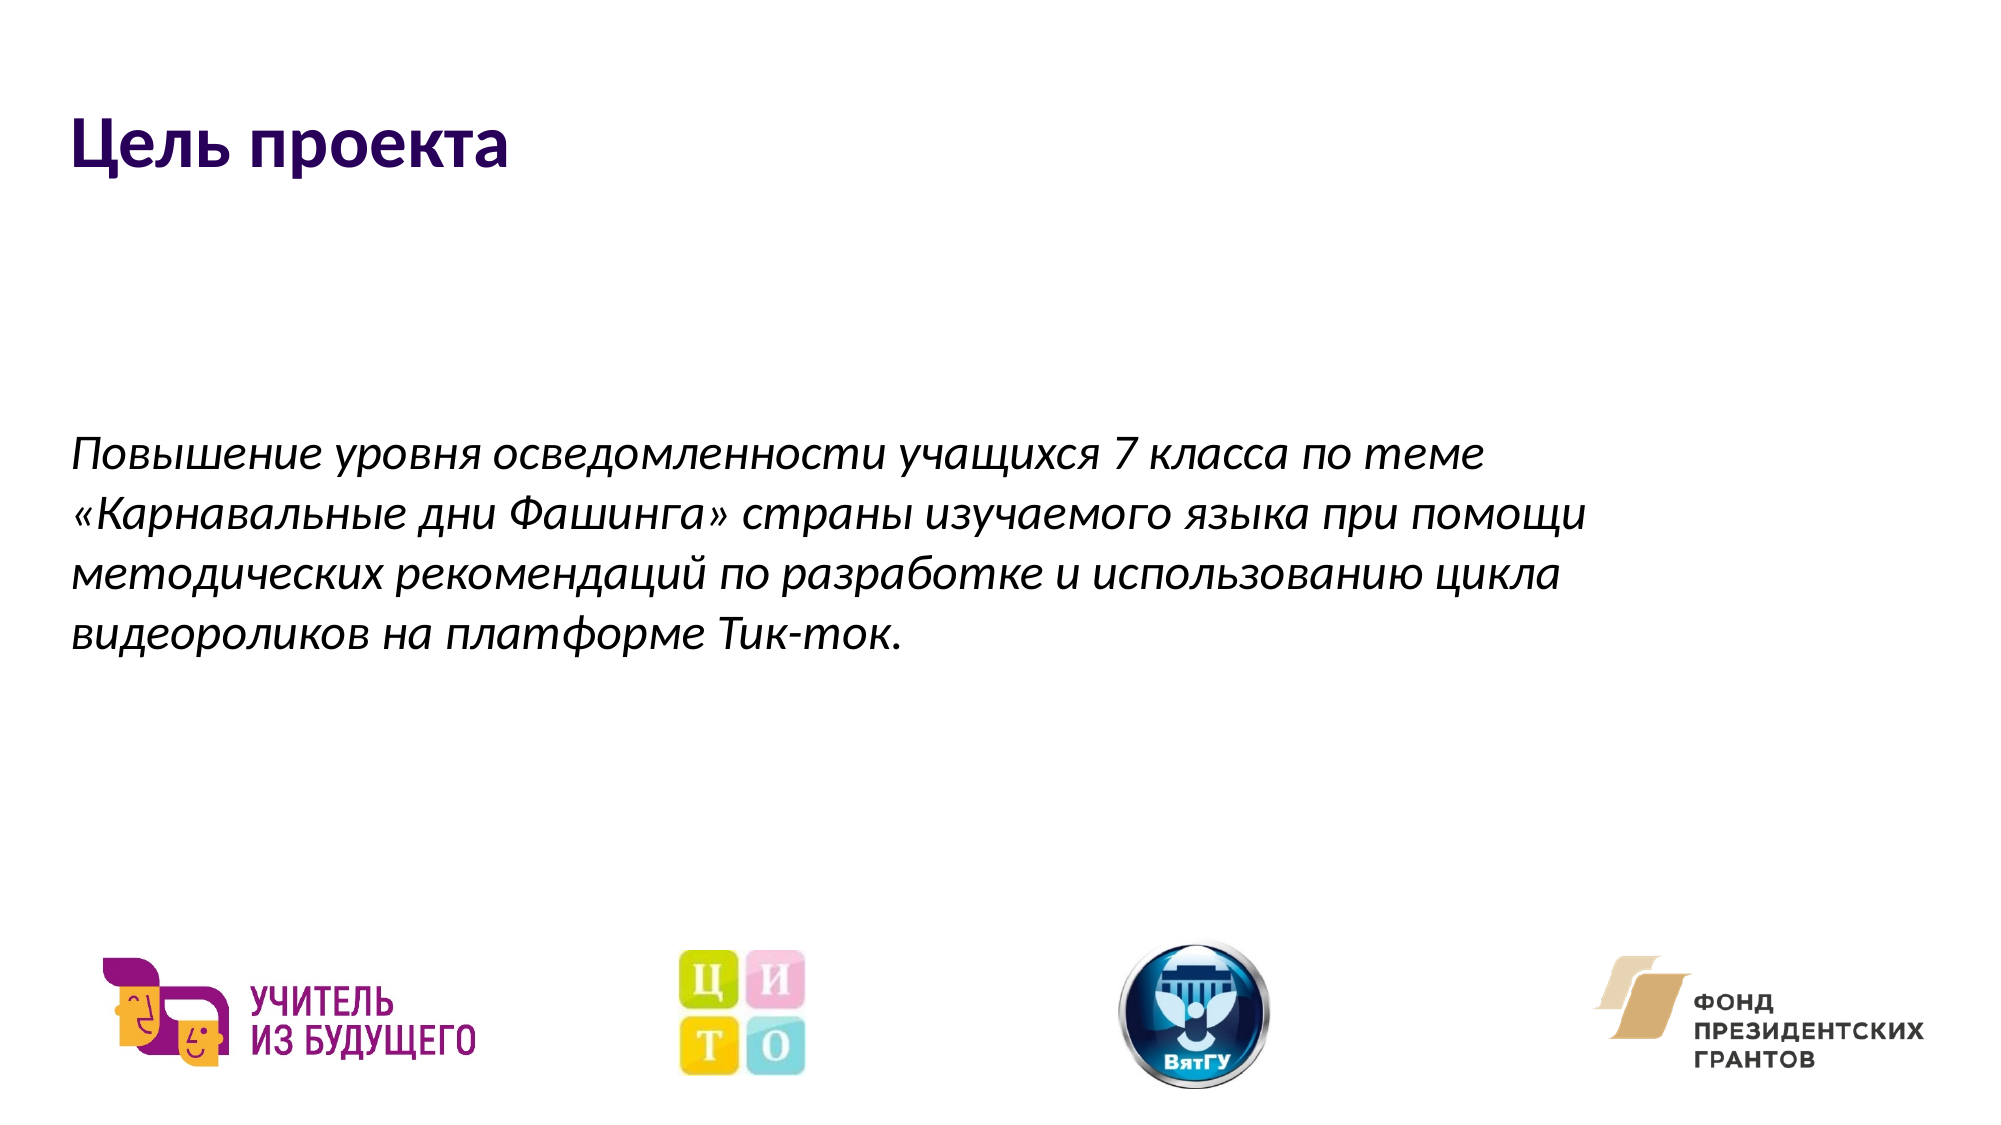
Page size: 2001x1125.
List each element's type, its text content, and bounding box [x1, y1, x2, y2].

text_box Цель проекта [62, 84, 1825, 190]
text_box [95, 936, 1926, 1090]
text_box Повышение уровня осведомленности учащихся 7 класса по теме «Карнавальные дни Фашинга» страны изучаемого языка при помощи методических рекомендаций по разработке и использованию цикла видеороликов на платформе Тик-ток. [62, 411, 1825, 667]
